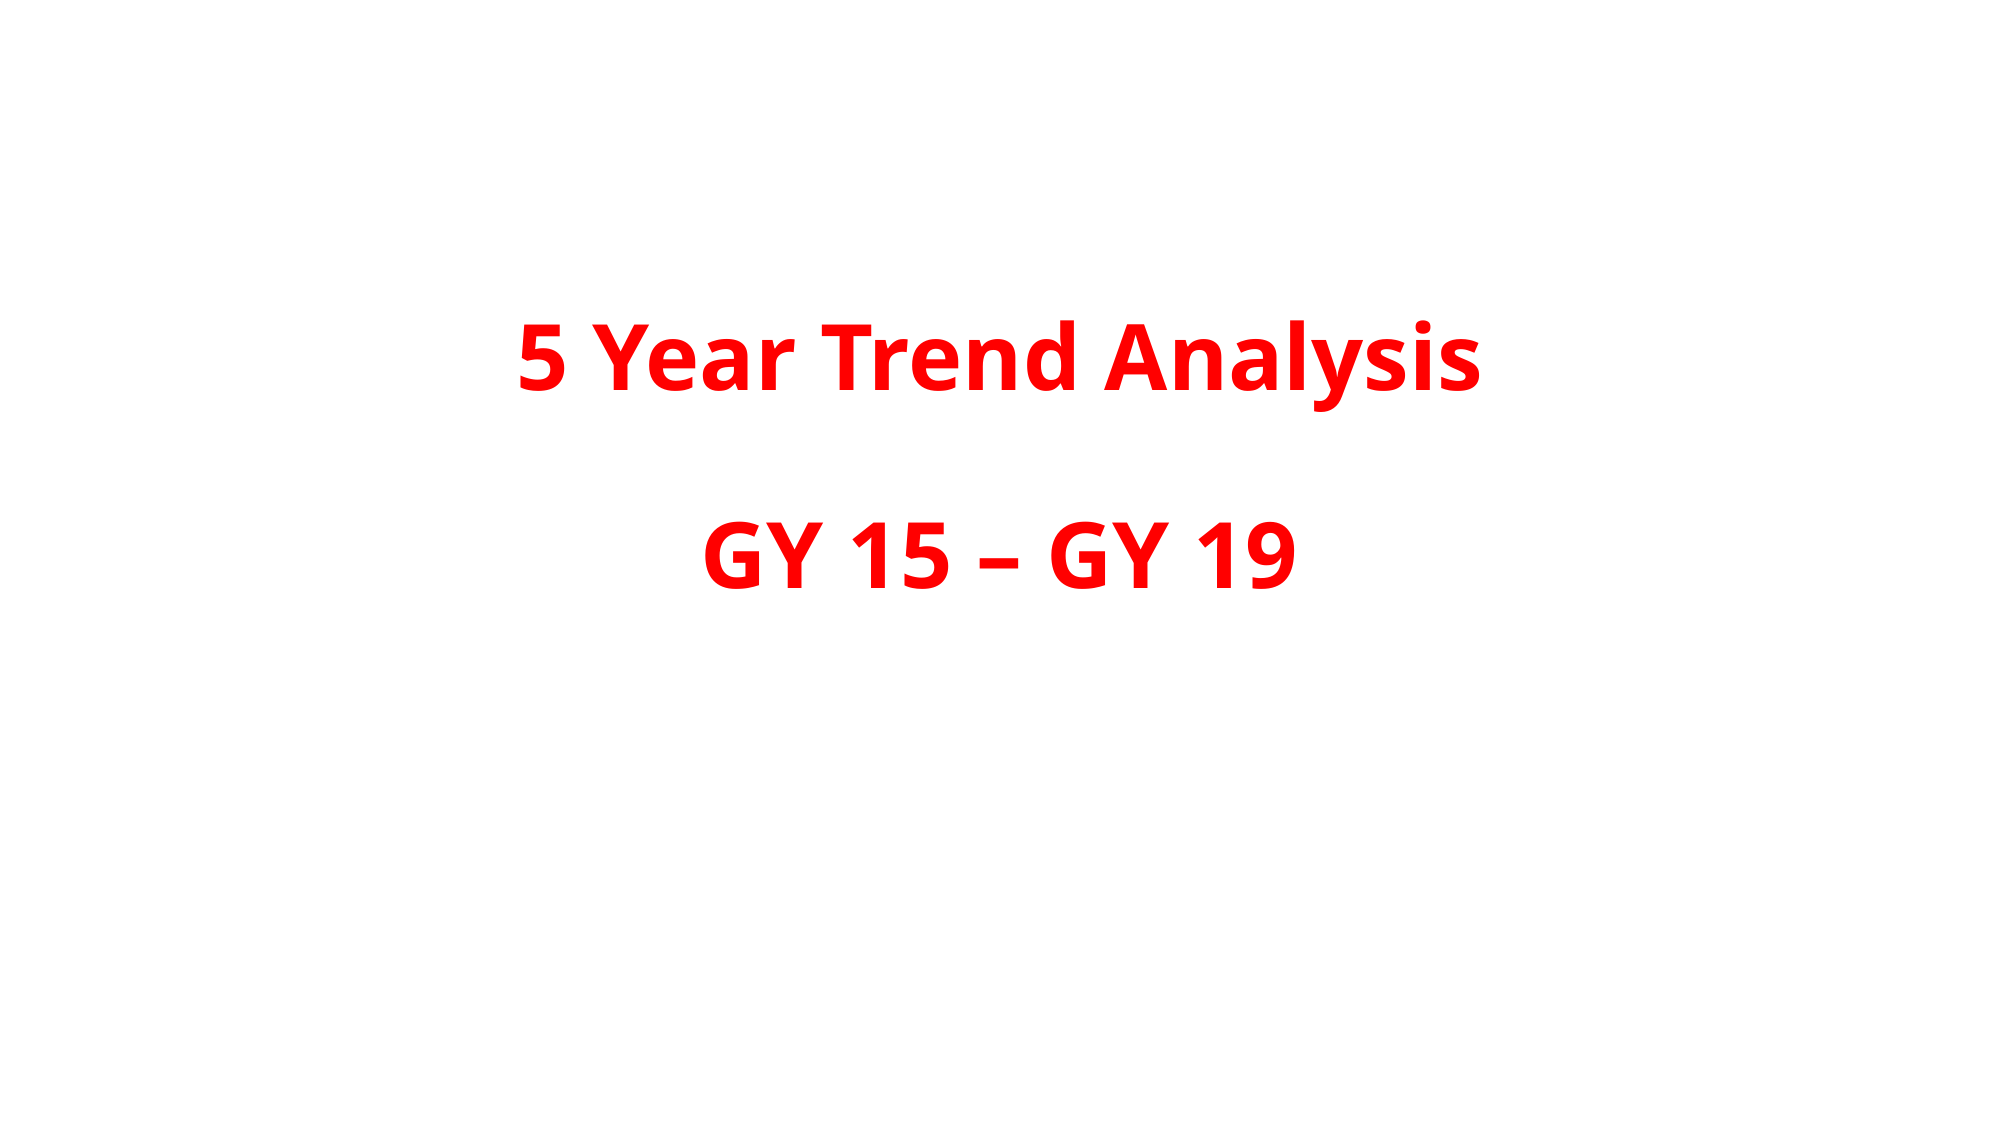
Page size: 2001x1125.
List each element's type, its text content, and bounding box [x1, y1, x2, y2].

title 5 Year Trend Analysis GY 15 – GY 19 [137, 59, 1863, 860]
